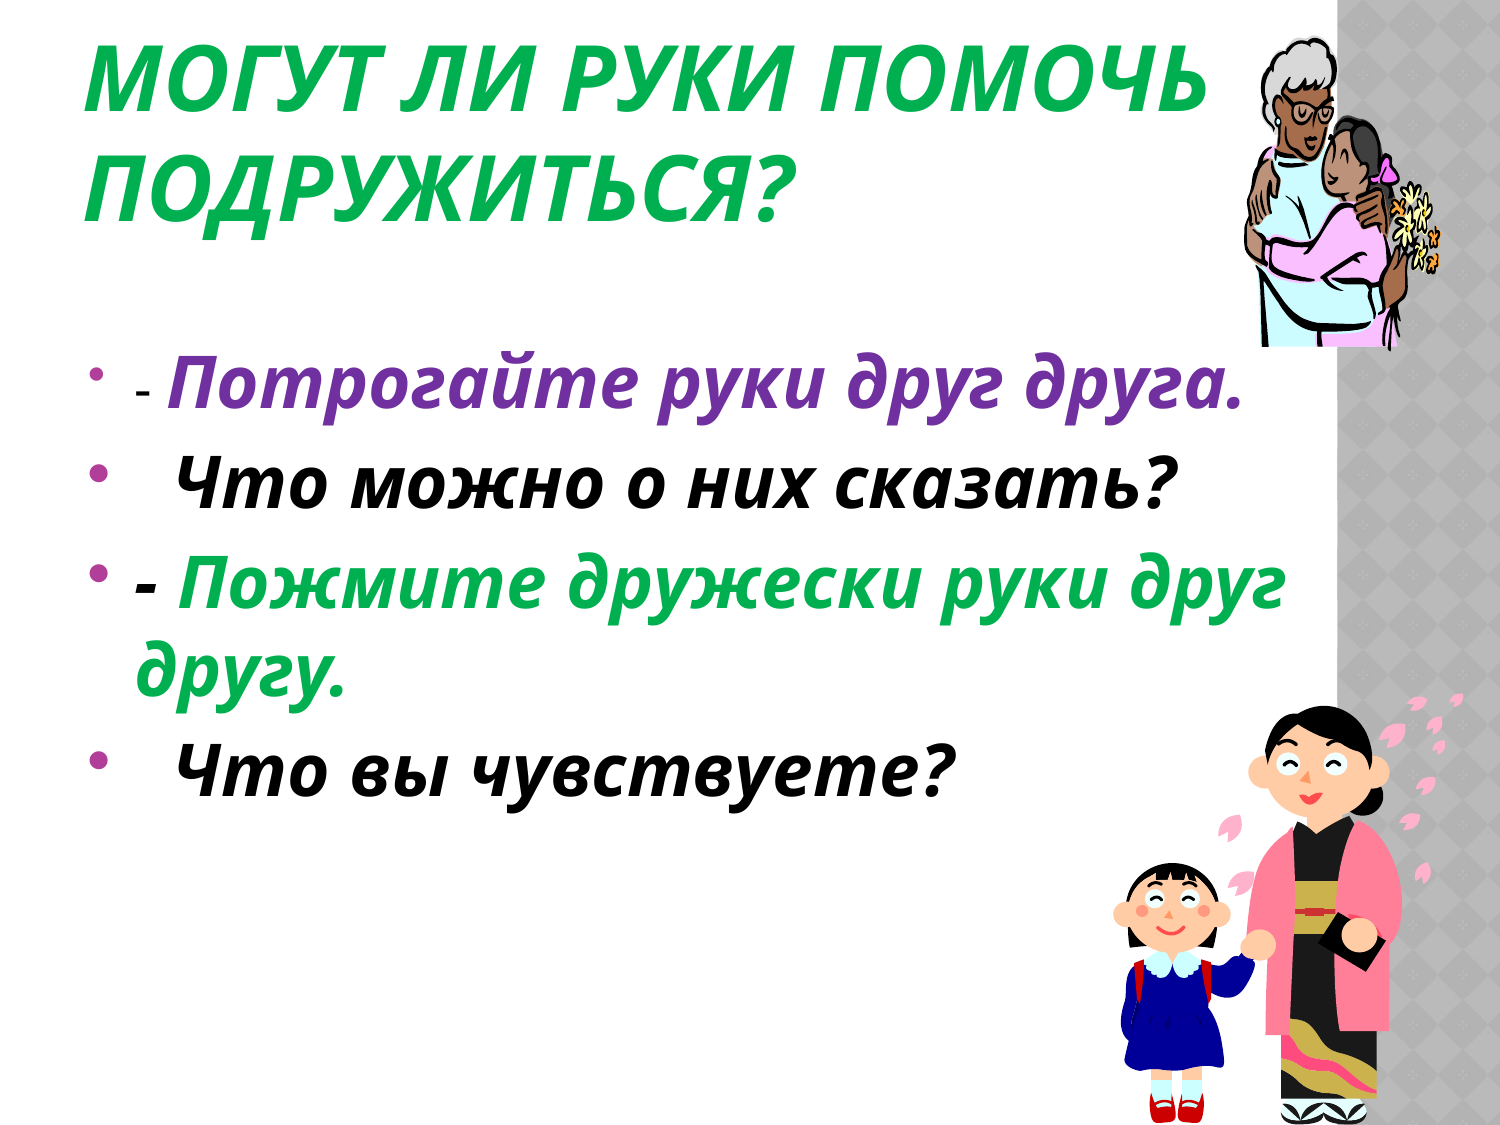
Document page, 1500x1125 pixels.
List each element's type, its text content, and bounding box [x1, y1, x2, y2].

picture [1241, 34, 1443, 352]
list - Потрогайте руки друг друга. Что можно о них сказать? - Пожмите дружески руки друг другу. Что вы чувствуете? [75, 328, 1500, 1125]
title Могут ли руки помочь подружиться? [75, 52, 1235, 240]
picture [1112, 690, 1466, 1125]
